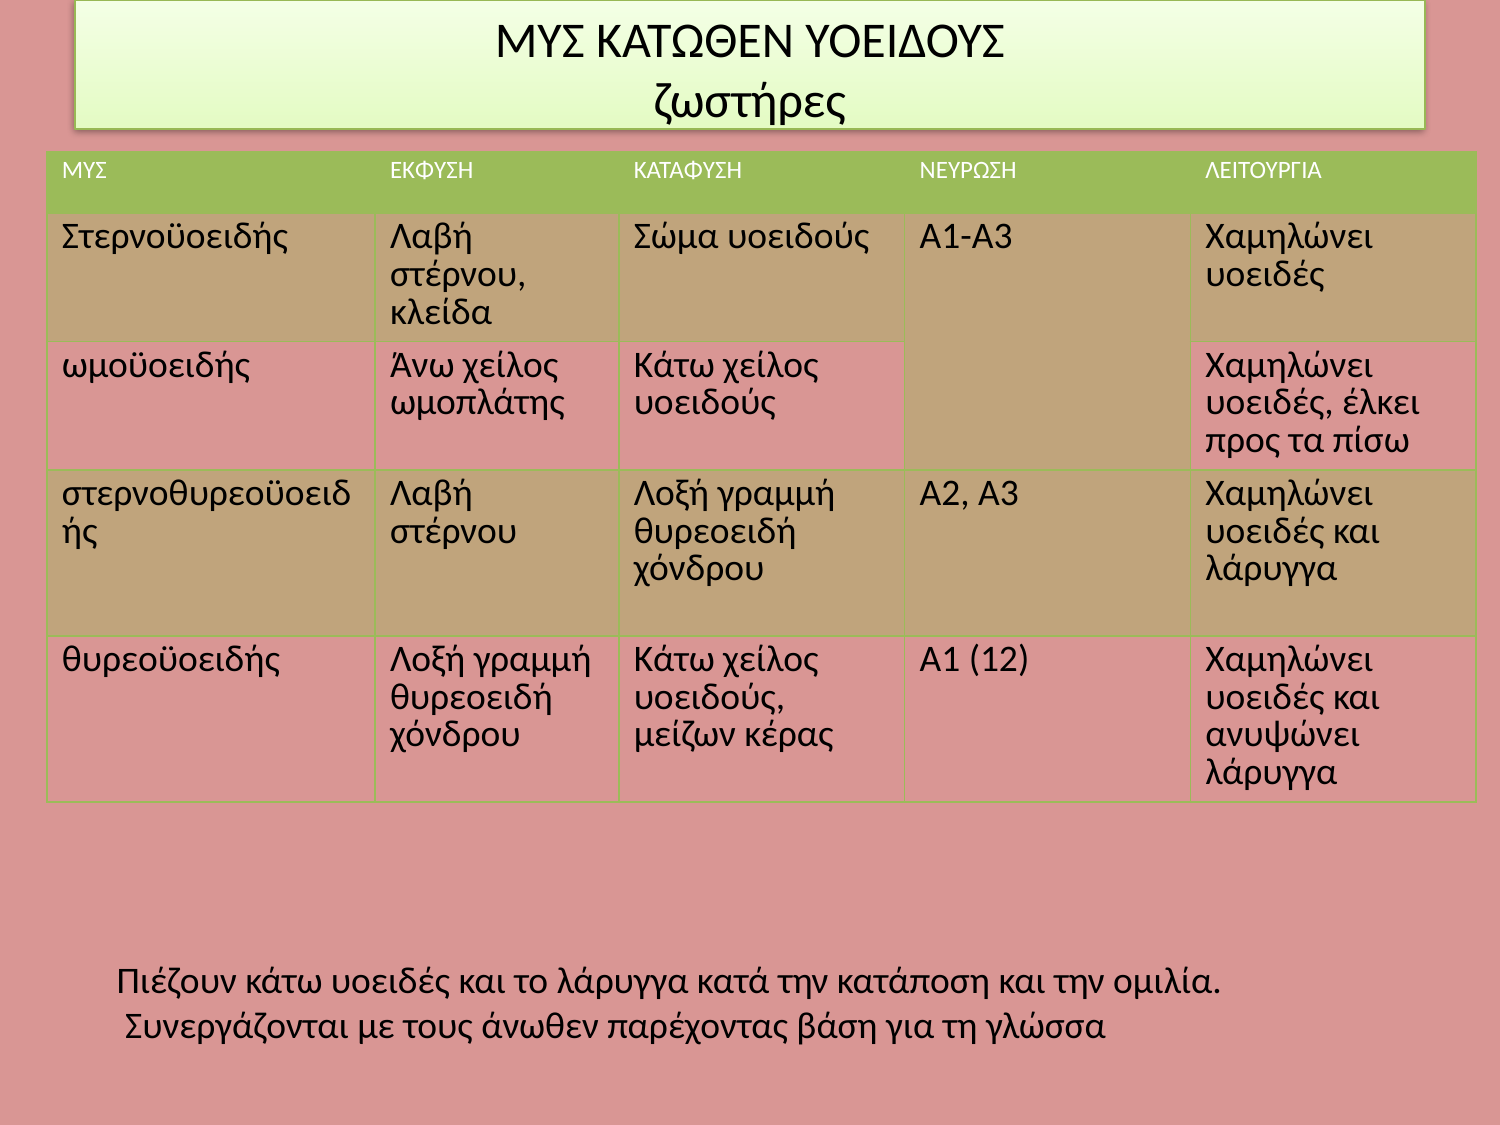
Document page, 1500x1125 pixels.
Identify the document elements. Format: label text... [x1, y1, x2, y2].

table_cell Κάτω χείλος υοειδούς [620, 342, 904, 469]
table_cell Στερνοϋοειδής [48, 214, 374, 341]
table_cell ωμοϋοειδής [48, 342, 374, 469]
table_cell Χαμηλώνει υοειδές και ανυψώνει λάρυγγα [1191, 637, 1475, 801]
table_cell Χαμηλώνει υοειδές και λάρυγγα [1191, 471, 1475, 635]
table_cell Χαμηλώνει υοειδές [1191, 214, 1475, 341]
text_box Πιέζουν κάτω υοειδές και το λάρυγγα κατά την κατάποση και την ομιλία. Συνεργάζονται με τους άνωθεν παρέχοντας βάση για τη γλώσσα [101, 949, 1238, 1054]
table_header ΕΚΦΥΣΗ [376, 153, 618, 212]
table_cell Α1-Α3 [905, 214, 1190, 469]
table_cell Χαμηλώνει υοειδές, έλκει προς τα πίσω [1191, 342, 1475, 469]
table_cell Λαβή στέρνου, κλείδα [376, 214, 618, 341]
table_cell Α1 (12) [905, 637, 1190, 801]
table_cell θυρεοϋοειδής [48, 637, 374, 801]
table_header ΛΕΙΤΟΥΡΓΙΑ [1191, 153, 1475, 212]
table_cell Λοξή γραμμή θυρεοειδή χόνδρου [620, 471, 904, 635]
table_cell Άνω χείλος ωμοπλάτης [376, 342, 618, 469]
table_cell στερνοθυρεοϋοειδής [48, 471, 374, 635]
table_cell Α2, Α3 [905, 471, 1190, 635]
text_box ΜΥΣ ΚΑΤΩΘΕΝ ΥΟΕΙΔΟΥΣ ζωστήρες [74, 0, 1426, 130]
table_header ΝΕΥΡΩΣΗ [905, 153, 1190, 212]
table_header ΚΑΤΑΦΥΣΗ [620, 153, 904, 212]
table_cell Λαβή στέρνου [376, 471, 618, 635]
table_cell Σώμα υοειδούς [620, 214, 904, 341]
table_header ΜΥΣ [48, 153, 374, 212]
table_cell Λοξή γραμμή θυρεοειδή χόνδρου [376, 637, 618, 801]
table_cell Κάτω χείλος υοειδούς, μείζων κέρας [620, 637, 904, 801]
